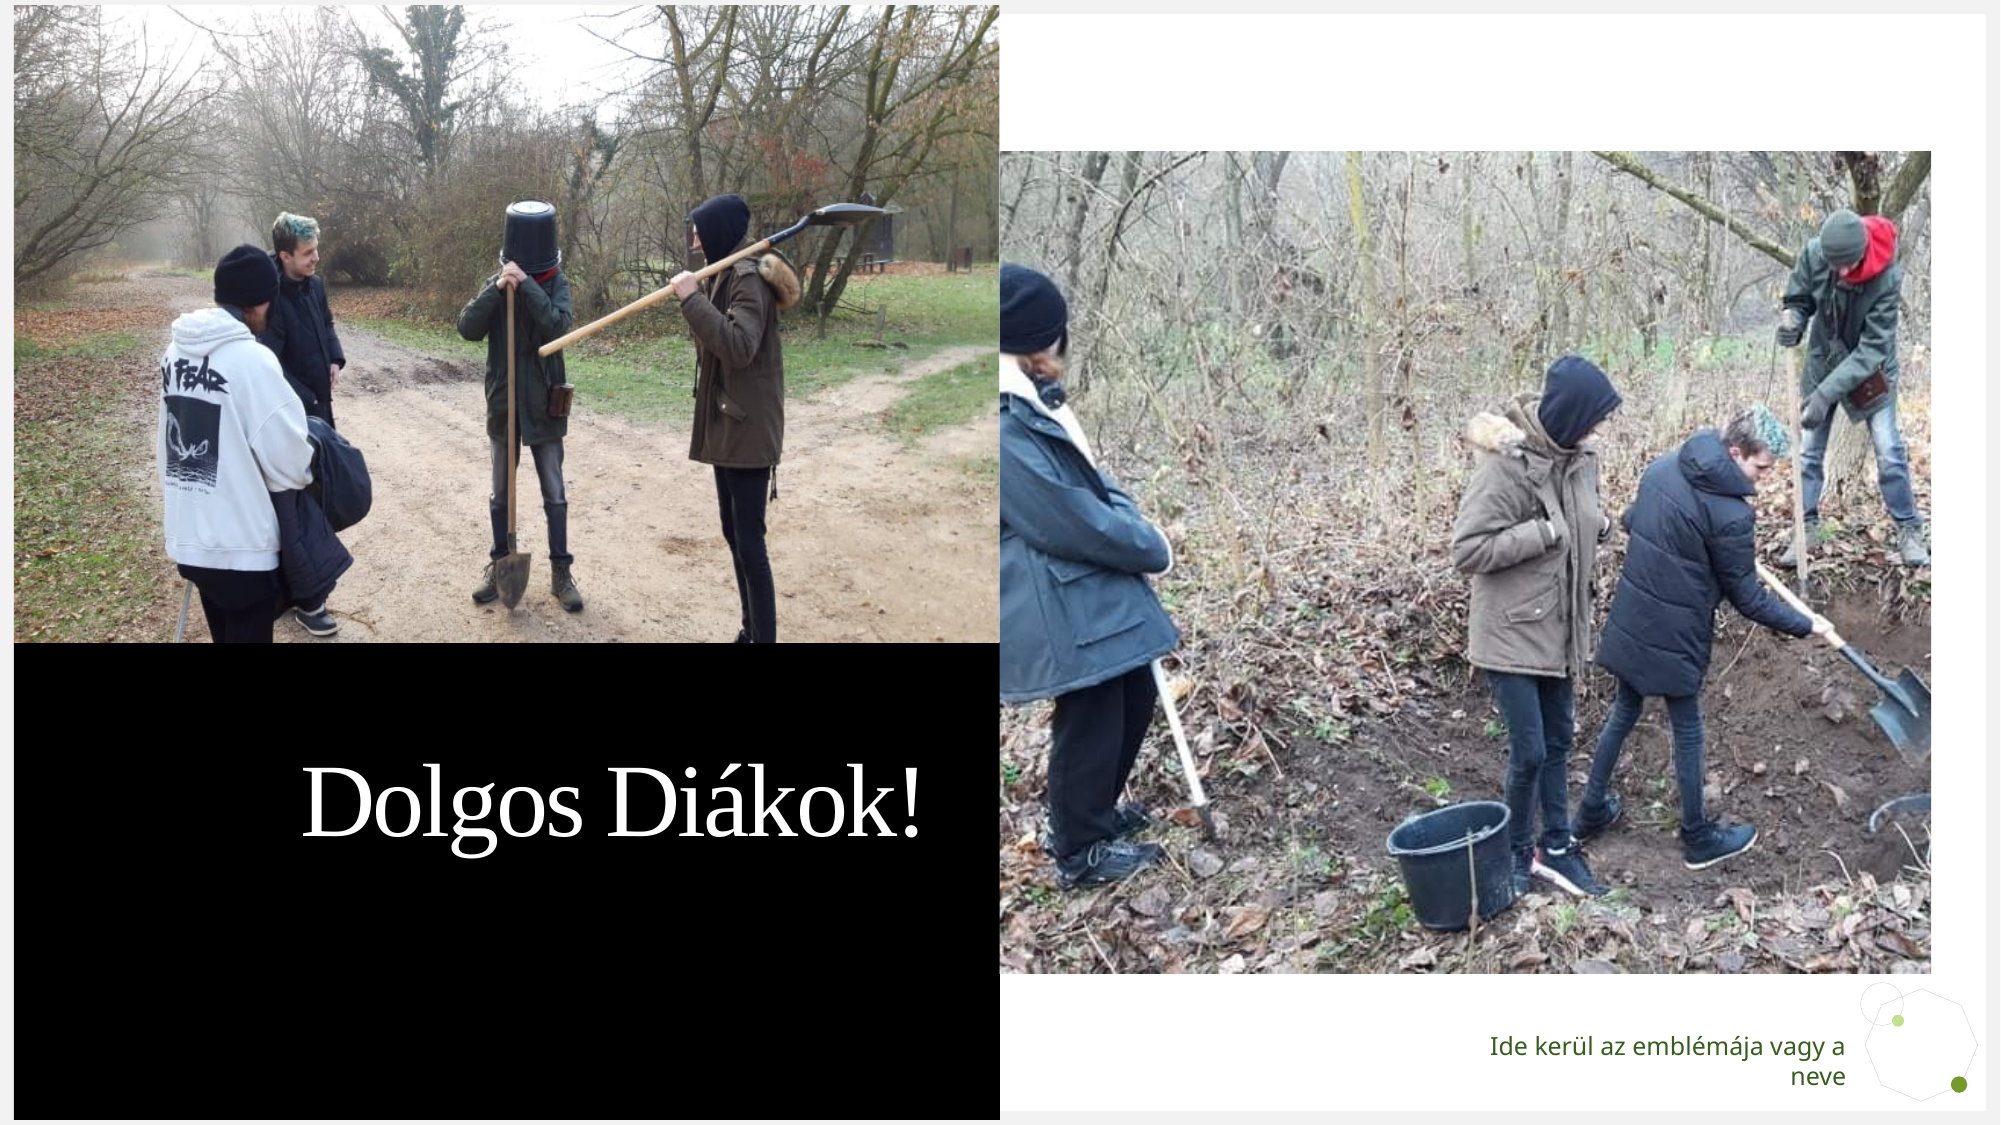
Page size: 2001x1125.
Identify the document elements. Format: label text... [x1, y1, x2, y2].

picture [13, 5, 1932, 974]
title Dolgos Diákok! [13, 643, 1000, 1120]
